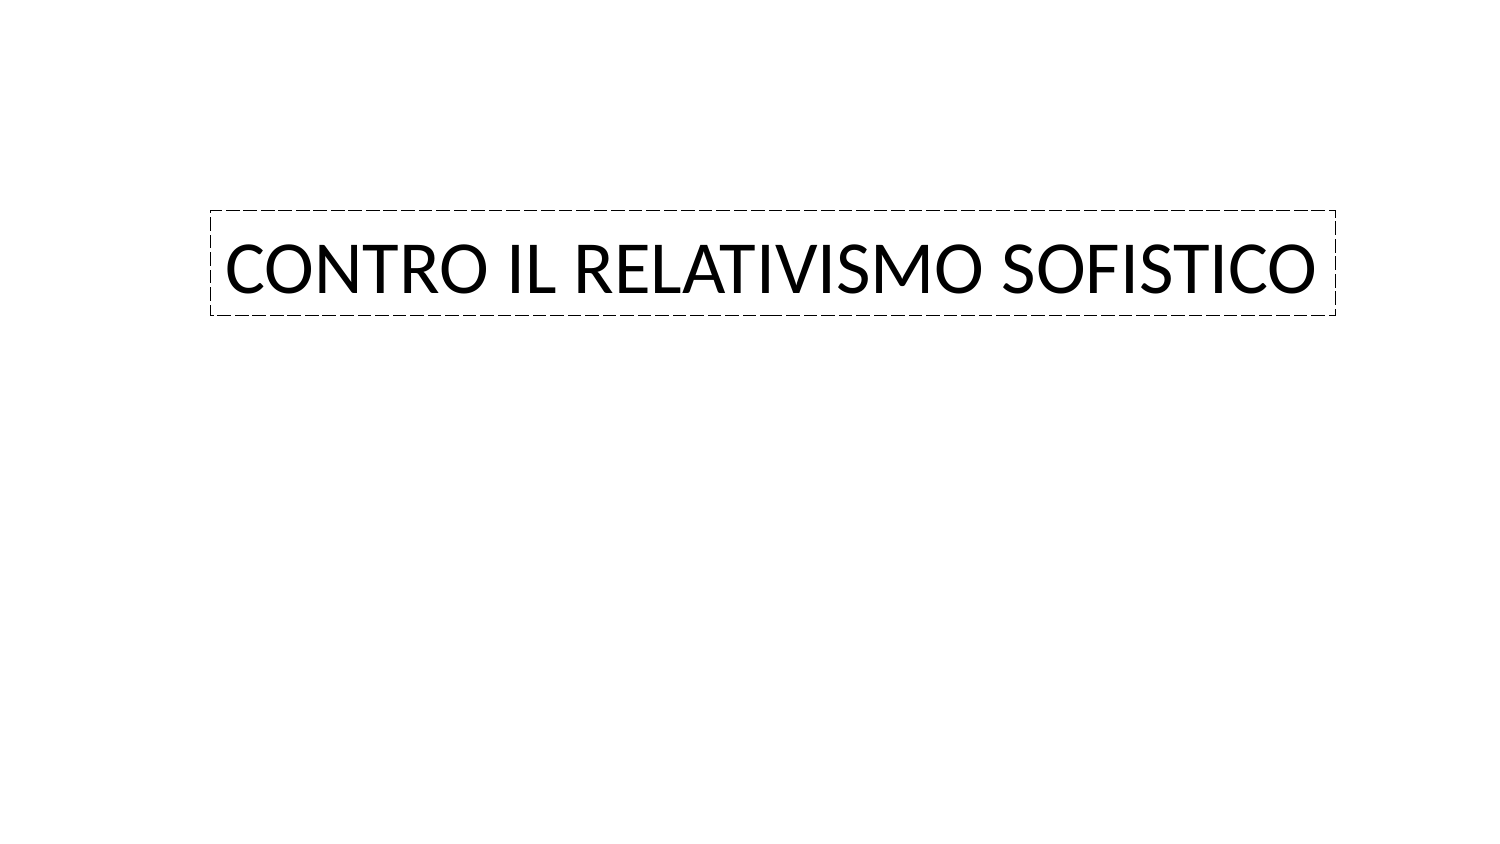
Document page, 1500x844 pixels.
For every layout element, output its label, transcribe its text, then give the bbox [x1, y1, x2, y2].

text_box CONTRO IL RELATIVISMO SOFISTICO [210, 210, 1336, 316]
